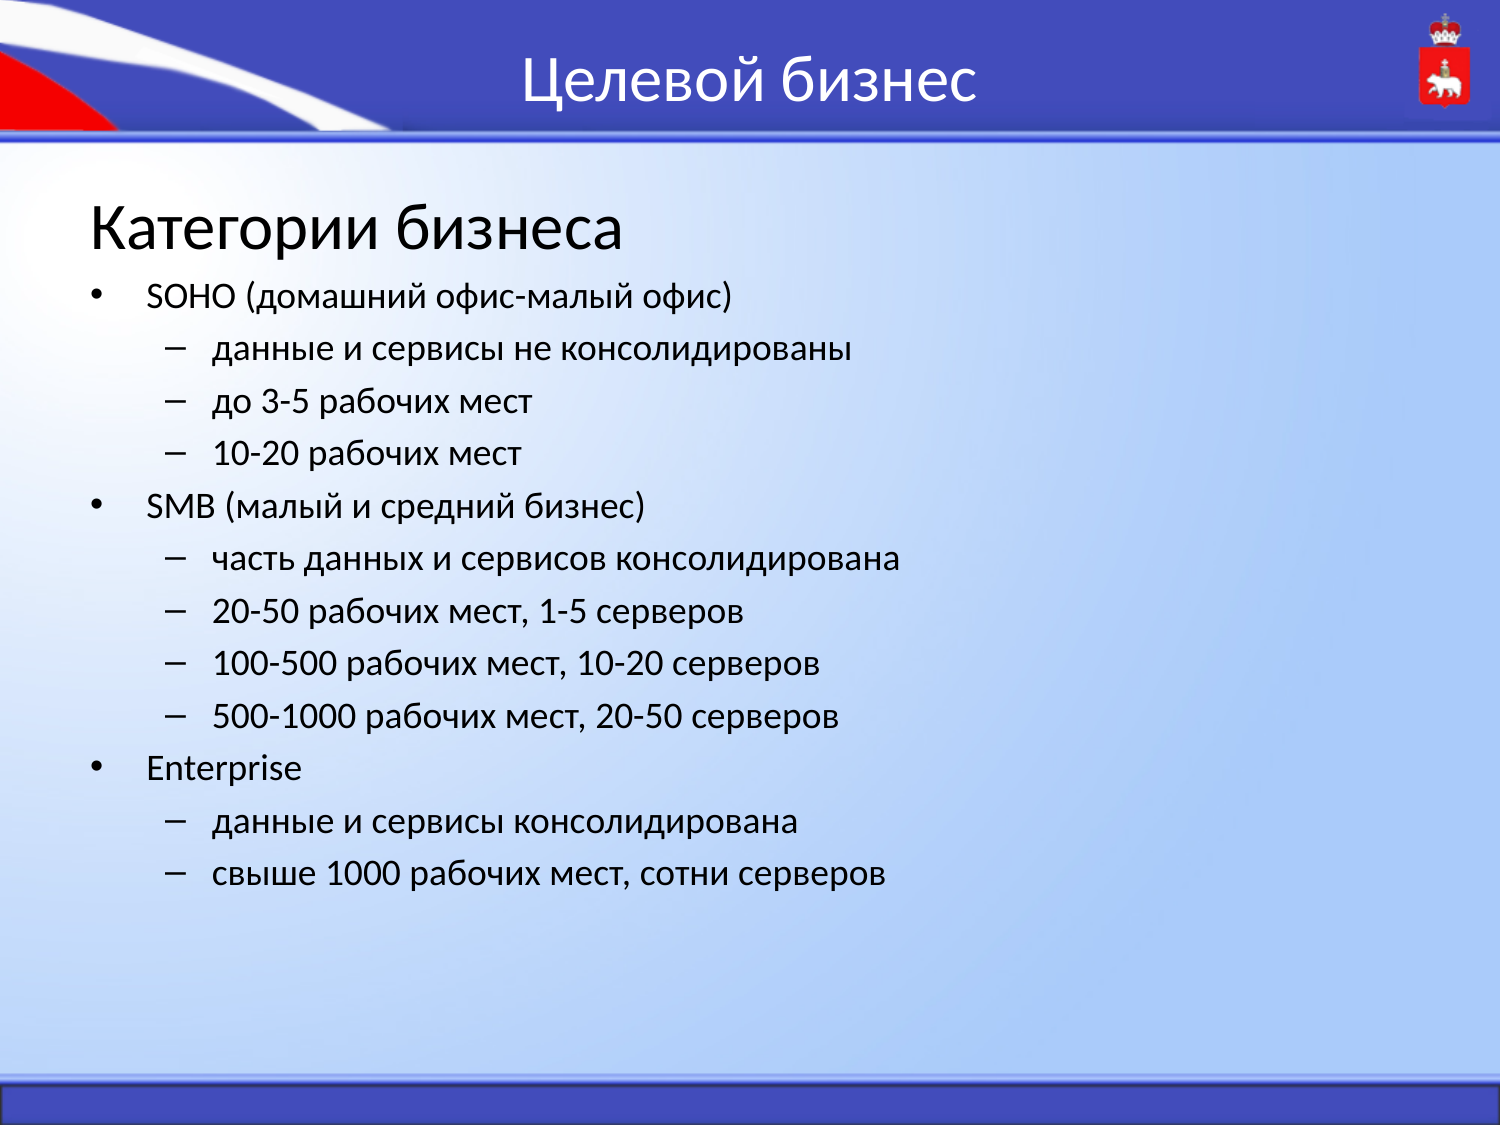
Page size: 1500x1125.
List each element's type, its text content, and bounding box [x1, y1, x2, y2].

picture [0, 0, 1500, 1125]
title Целевой бизнес [75, 45, 1425, 106]
list Категории бизнеса SOHO (домашний офис-малый офис) данные и сервисы не консолидированы до 3-5 рабочих мест 10-20 рабочих мест SMB (малый и средний бизнес) часть данных и сервисов консолидирована 20-50 рабочих мест, 1-5 серверов 100-500 рабочих мест, 10-20 серверов 500-1000 рабочих мест, 20-50 серверов Enterprise данные и сервисы консолидирована свыше 1000 рабочих мест, сотни серверов [75, 175, 1425, 1005]
